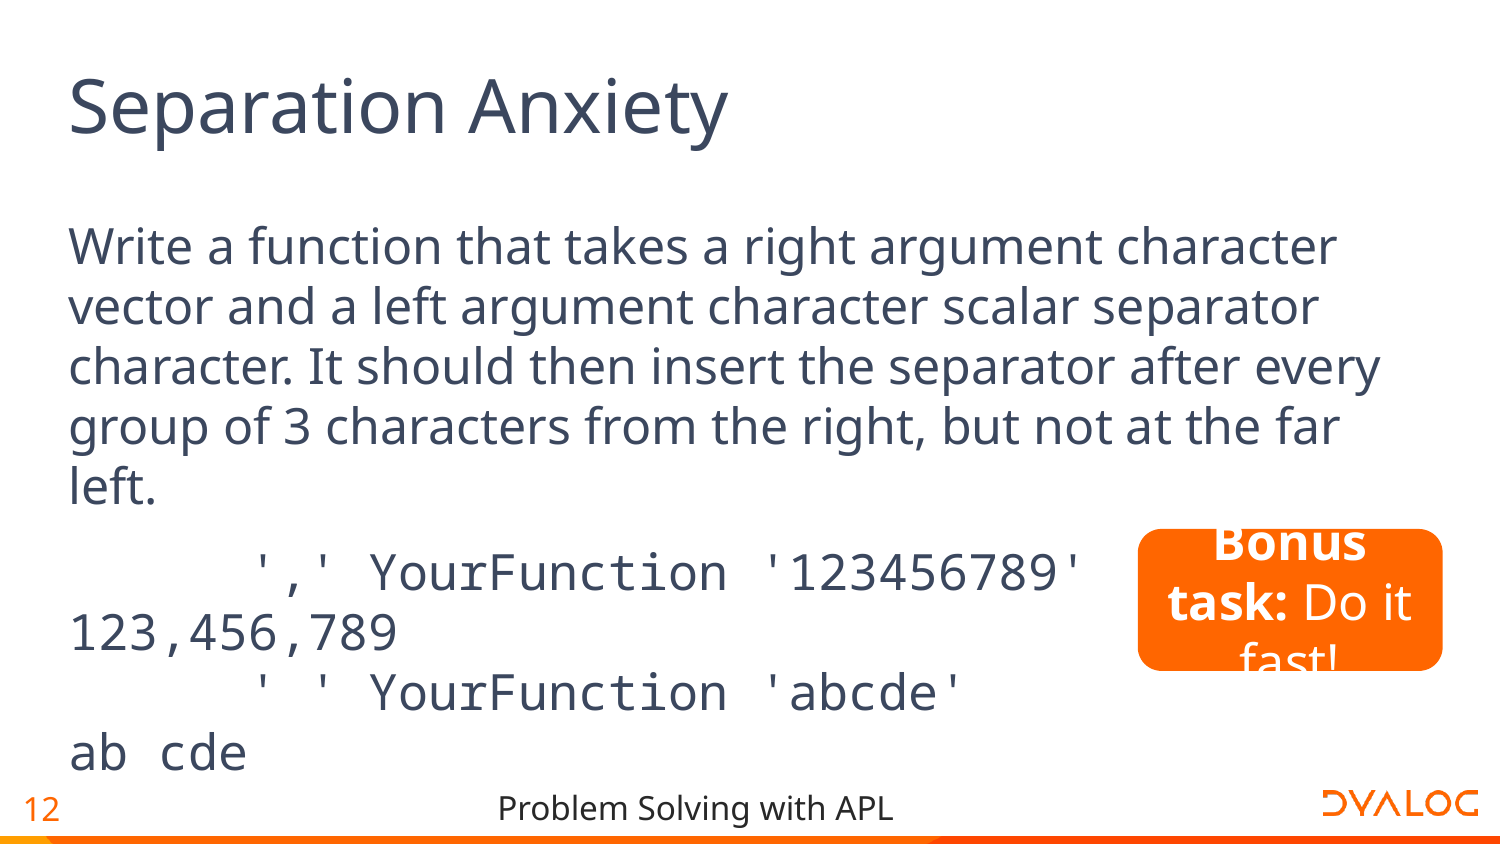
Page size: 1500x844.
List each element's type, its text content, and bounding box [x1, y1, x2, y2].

picture [1323, 790, 1478, 816]
title Separation Anxiety [53, 43, 1129, 157]
picture [0, 836, 1500, 844]
text_box Bonus task: Do it fast! [1135, 526, 1445, 674]
list Write a function that takes a right argument character vector and a left argument character scalar separator character. It should then insert the separator after every group of 3 characters from the right, but not at the far left. ',' YourFunction '123456789' 123,456,789 ' ' YourFunction 'abcde' ab cde [53, 207, 1453, 740]
